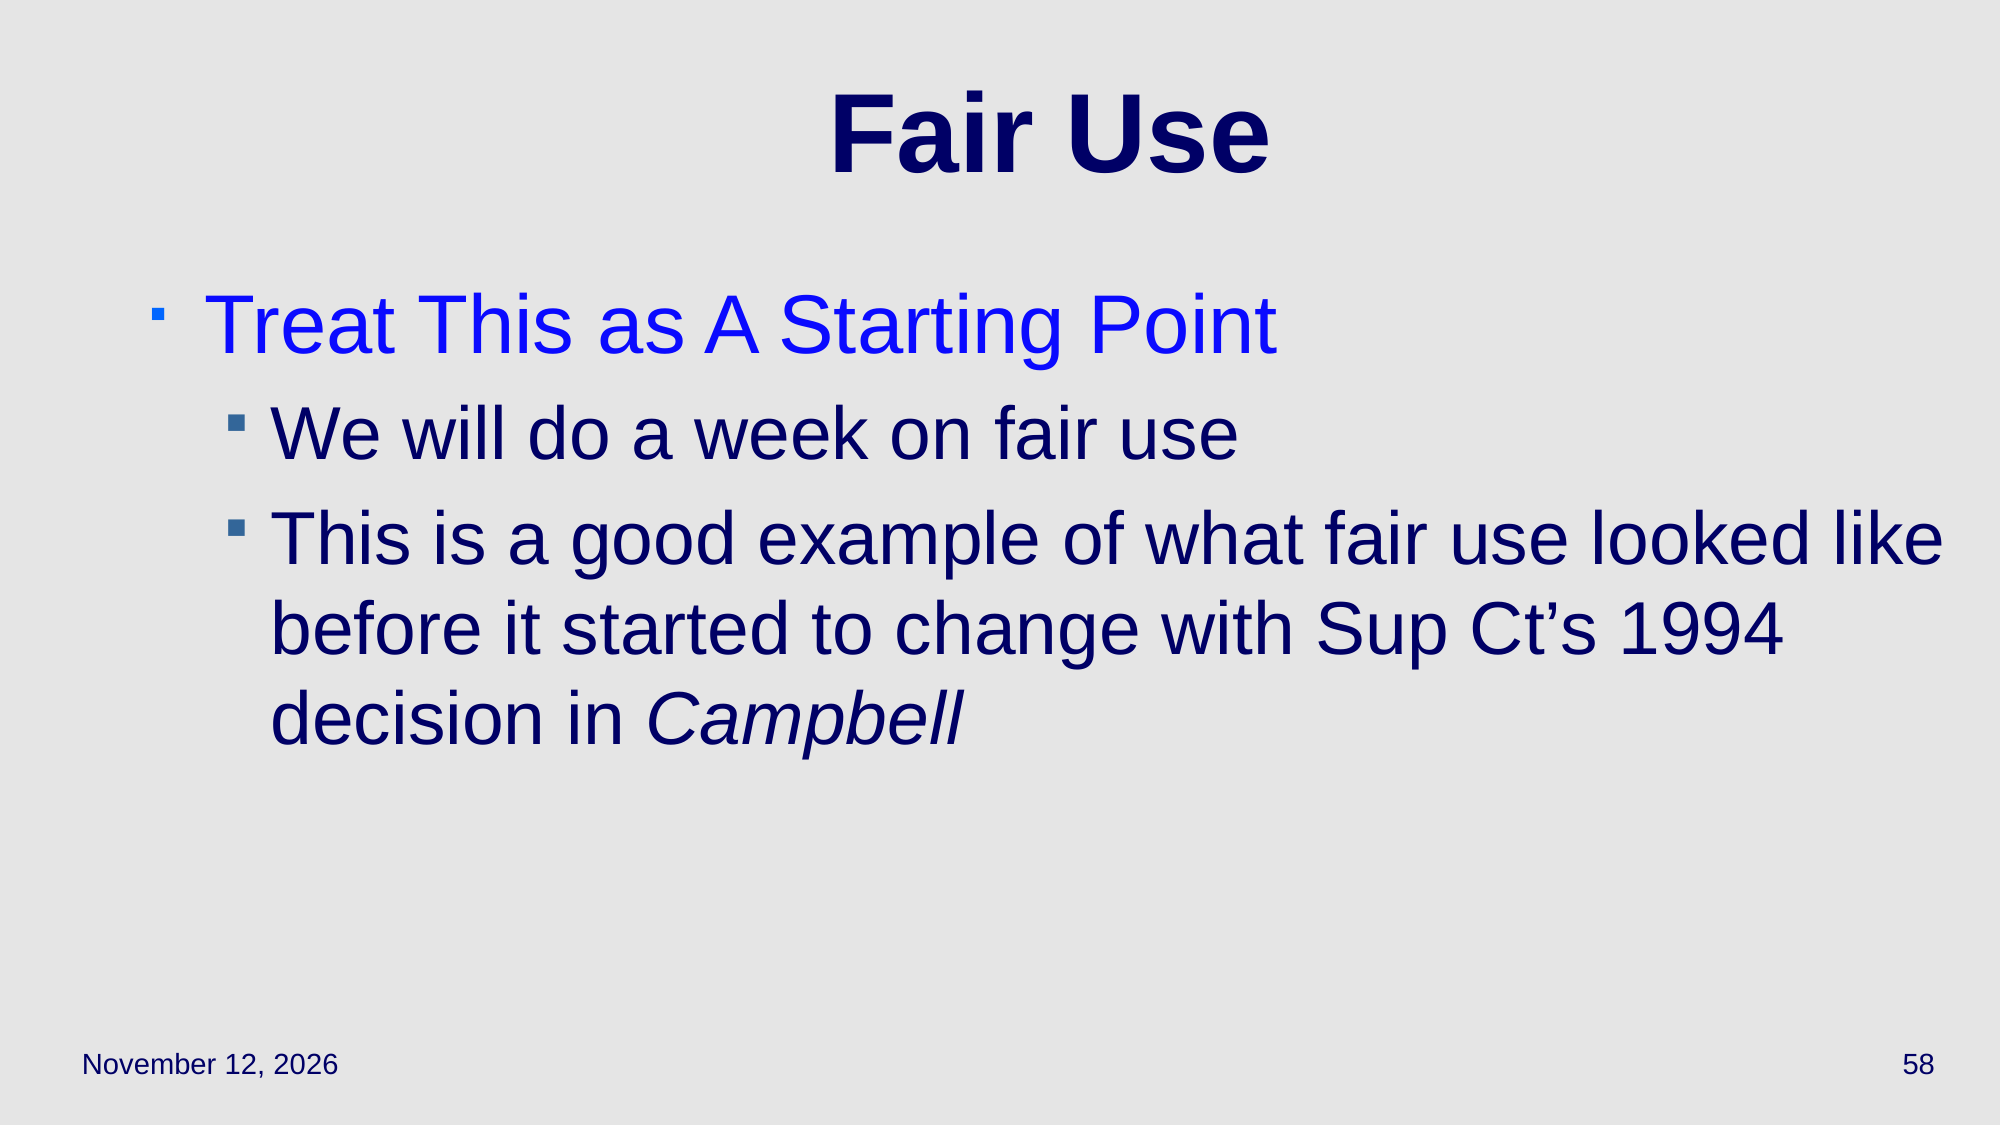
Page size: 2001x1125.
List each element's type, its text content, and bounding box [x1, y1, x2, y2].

title Fair Use [133, 50, 1967, 238]
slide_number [66, 1024, 484, 1101]
list Treat This as A Starting Point We will do a week on fair use This is a good example of what fair use looked like before it started to change with Sup Ct’s 1994 decision in Campbell [133, 262, 1967, 938]
slide_number 58 [1533, 1024, 1951, 1101]
